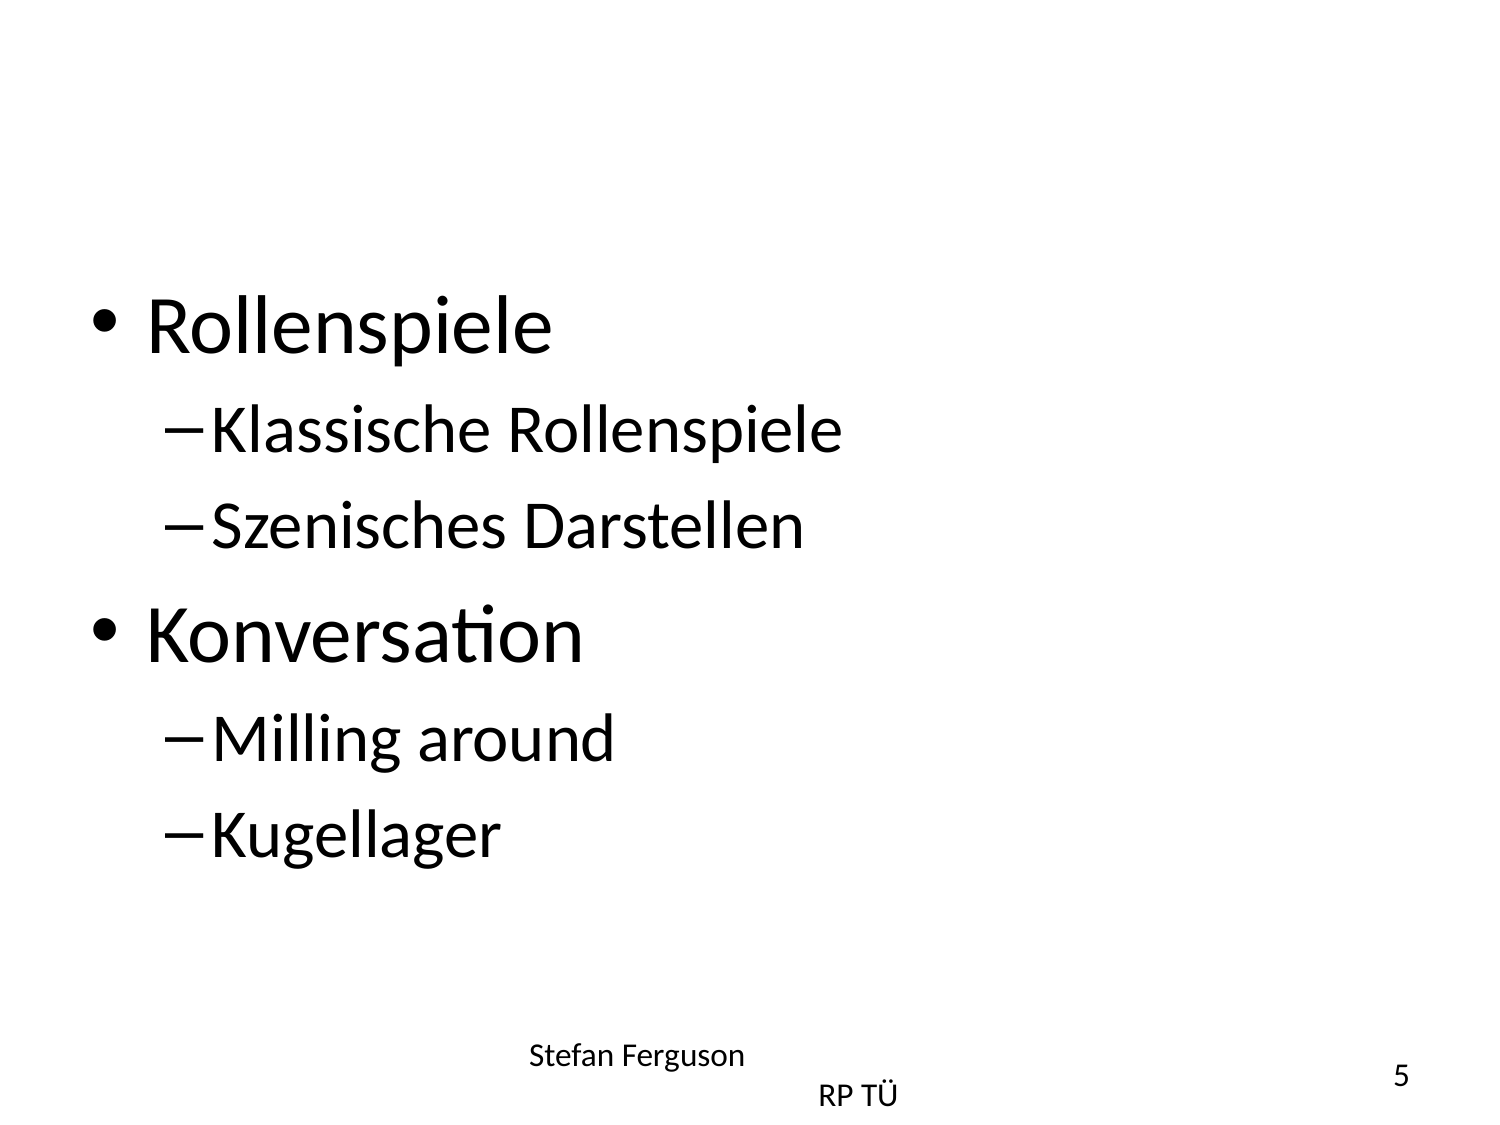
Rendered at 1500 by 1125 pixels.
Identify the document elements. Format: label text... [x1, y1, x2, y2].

list Rollenspiele Klassische Rollenspiele Szenisches Darstellen Konversation Milling around Kugellager [75, 262, 1425, 1005]
footer Stefan Ferguson RP TÜ [512, 1042, 988, 1103]
slide_number 5 [1074, 1042, 1425, 1103]
